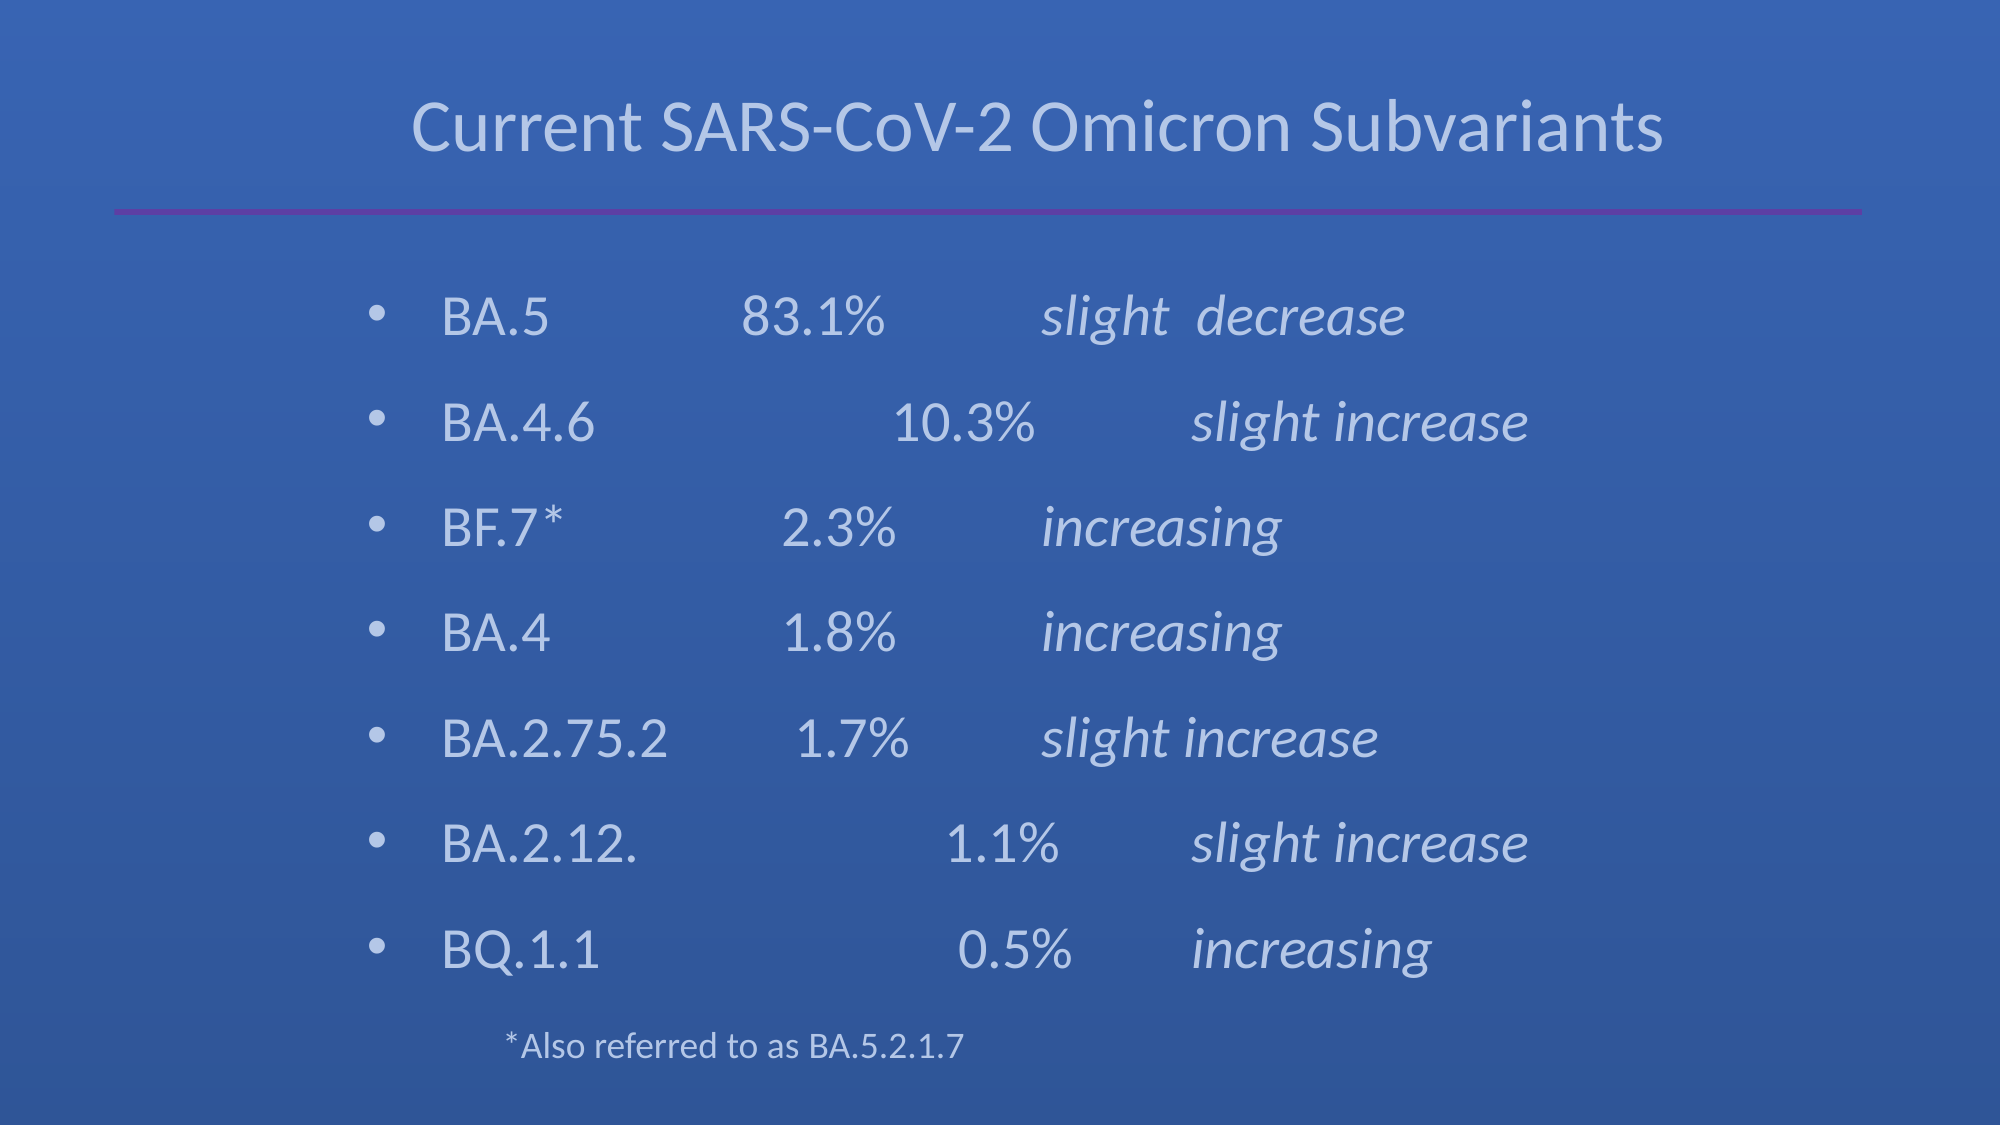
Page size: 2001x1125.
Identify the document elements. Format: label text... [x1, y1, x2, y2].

text_box BA.5 83.1% slight decrease BA.4.6 10.3% slight increase BF.7* 2.3% increasing BA.4 1.8% increasing BA.2.75.2 1.7% slight increase BA.2.12. 1.1% slight increase BQ.1.1 0.5% increasing [352, 272, 1649, 1093]
text_box Current SARS-CoV-2 Omicron Subvariants [298, 90, 1704, 174]
text_box *Also referred to as BA.5.2.1.7 [487, 1013, 1032, 1074]
